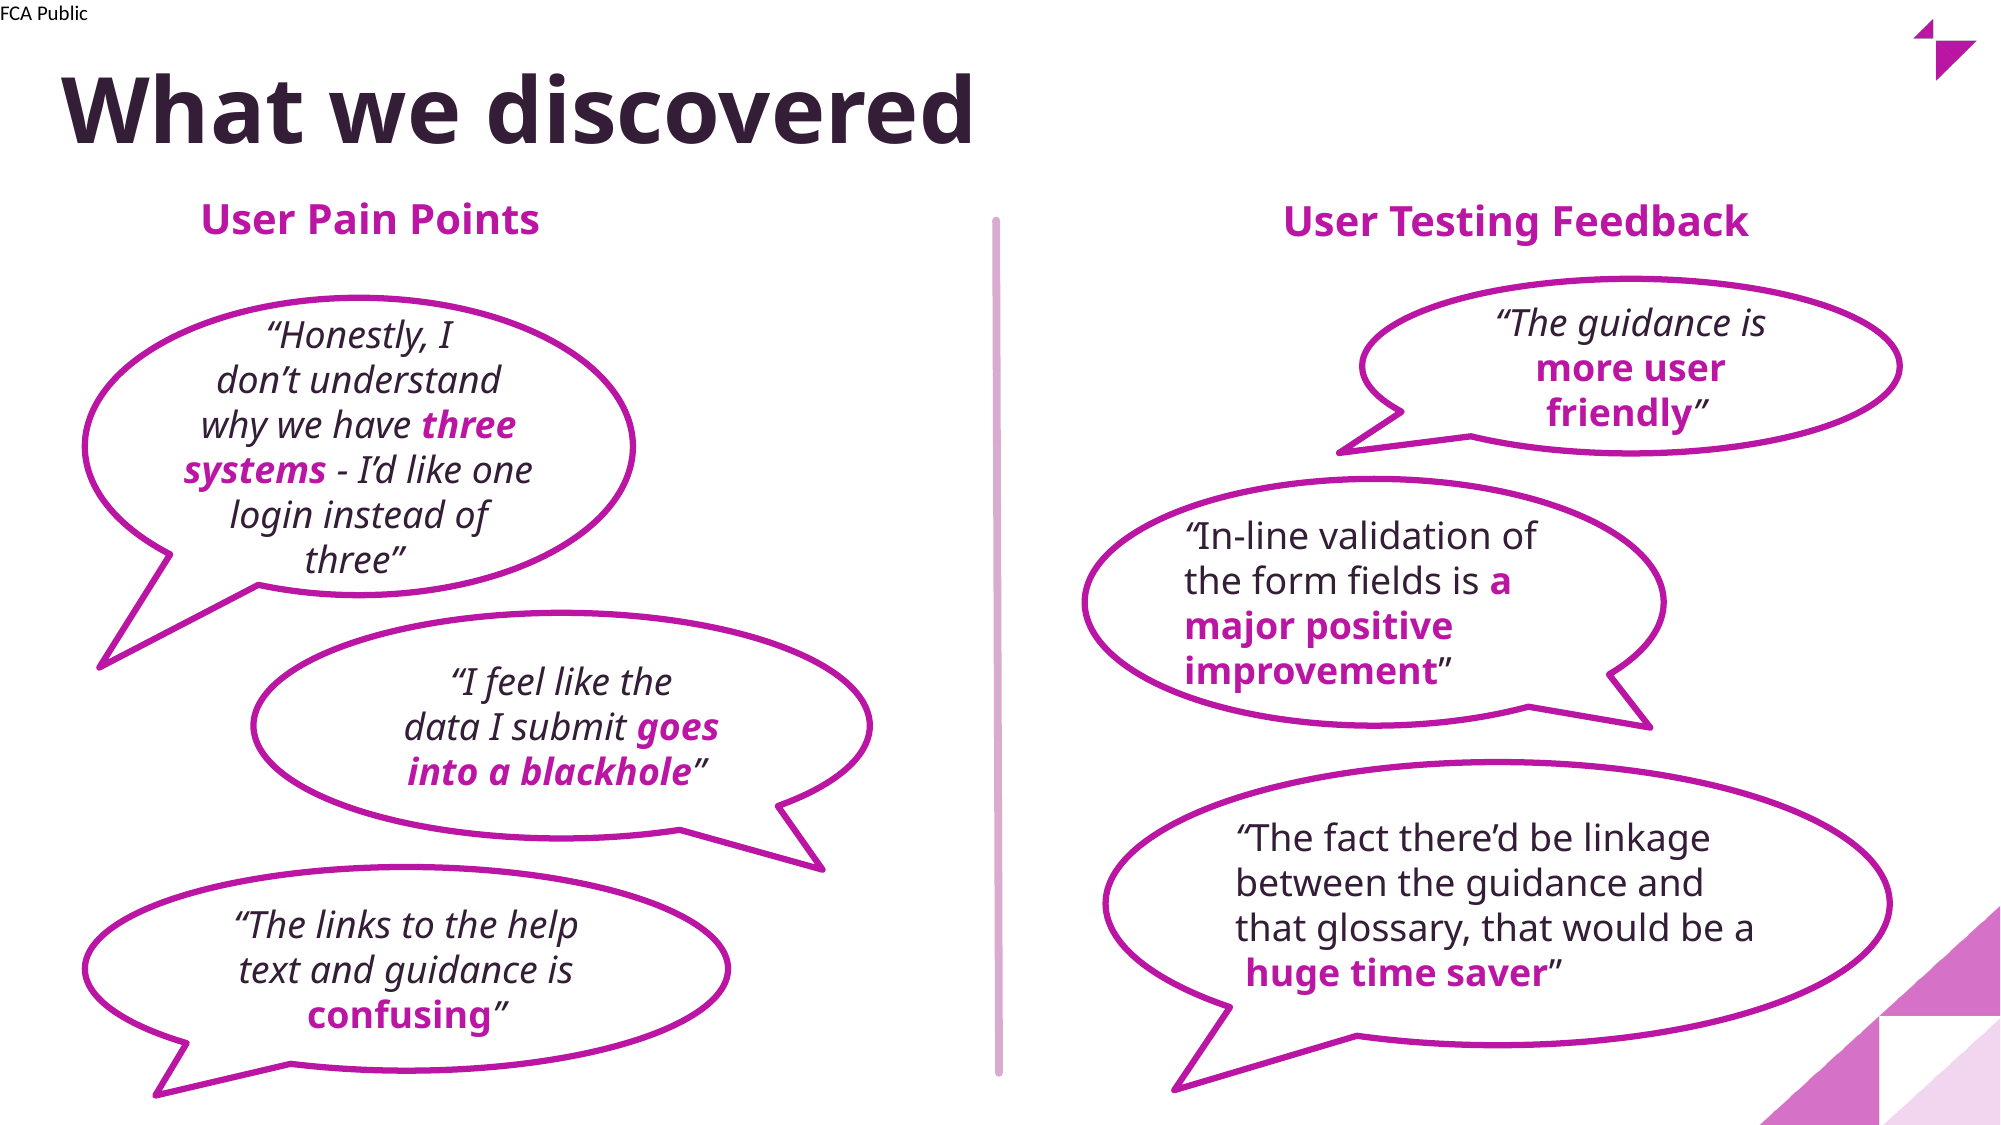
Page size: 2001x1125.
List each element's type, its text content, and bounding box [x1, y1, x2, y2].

text_box “The links to the help text and guidance is confusing” [83, 865, 730, 1097]
picture [1913, 18, 1977, 81]
text_box “The guidance is more user friendly” ​ [1337, 277, 1902, 455]
picture [1755, 903, 2001, 1125]
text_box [995, 220, 1000, 1073]
text_box “Honestly, I don’t understand why we have three systems - I’d like one login instead of three” ​ [83, 296, 635, 669]
text_box “The fact there’d be linkage between the guidance and that glossary, that would be a huge time saver” [1104, 760, 1892, 1092]
title What we discovered [46, 19, 1799, 194]
text_box “In-line validation of the form fields is a major positive improvement” [1083, 477, 1665, 729]
text_box “I feel like the data I submit goes into a blackhole” ​​ [252, 611, 872, 871]
text_box User Pain Points [185, 185, 634, 250]
text_box User Testing Feedback [1267, 187, 1765, 253]
